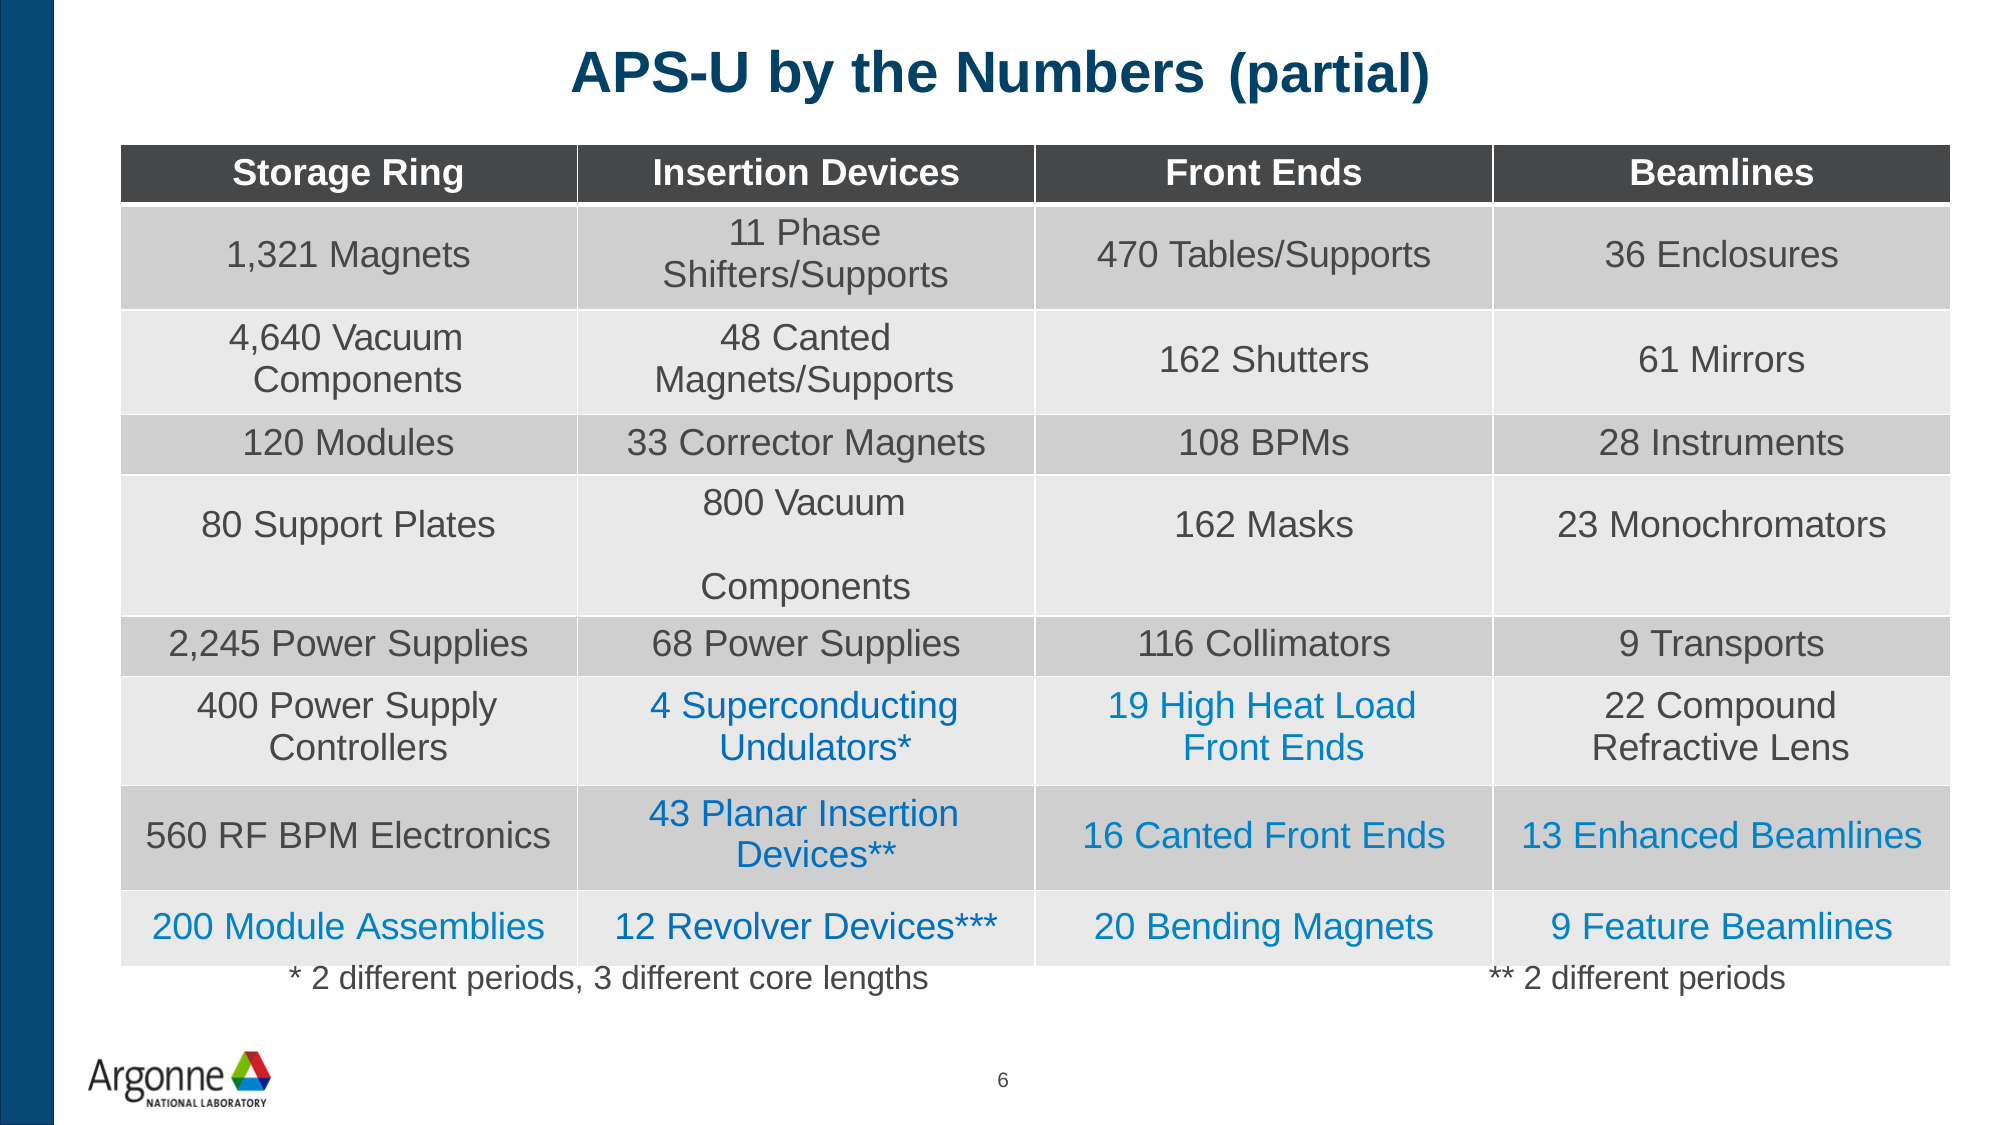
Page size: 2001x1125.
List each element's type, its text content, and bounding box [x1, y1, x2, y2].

table_cell 61 Mirrors [1494, 311, 1950, 414]
table_cell 4 Superconducting Undulators* [578, 677, 1034, 785]
table_cell 28 Instruments [1494, 415, 1950, 474]
text_box * 2 different periods, 3 different core lengths [286, 954, 937, 997]
text_box ** 2 different periods [1486, 954, 1793, 997]
table_cell 1,321 Magnets [121, 207, 577, 309]
table_cell 560 RF BPM Electronics [121, 786, 577, 890]
table_cell 120 Modules [121, 415, 577, 474]
table_cell 9 Transports [1494, 617, 1950, 676]
table_cell 116 Collimators [1036, 617, 1492, 676]
title APS-U by the Numbers (partial) [422, 0, 1578, 144]
table_cell 400 Power Supply Controllers [121, 677, 577, 785]
table_cell 2,245 Power Supplies [121, 617, 577, 676]
table_cell 162 Shutters [1036, 311, 1492, 414]
table_cell 12 Revolver Devices*** [578, 891, 1034, 966]
table_header Beamlines [1494, 145, 1950, 202]
table_cell 470 Tables/Supports [1036, 207, 1492, 309]
table_cell 162 Masks [1036, 476, 1492, 615]
table_header Insertion Devices [578, 145, 1034, 202]
table_cell 800 Vacuum Components [578, 476, 1034, 615]
table_cell 22 Compound Refractive Lens [1494, 677, 1950, 785]
table_header Storage Ring [121, 145, 577, 202]
table_cell 43 Planar Insertion Devices** [578, 786, 1034, 890]
picture [88, 1051, 271, 1107]
table_cell 19 High Heat Load Front Ends [1036, 677, 1492, 785]
table_cell 108 BPMs [1036, 415, 1492, 474]
table_header Front Ends [1036, 145, 1492, 202]
table_cell 23 Monochromators [1494, 476, 1950, 615]
table_cell 11 Phase Shifters/Supports [578, 207, 1034, 309]
table_cell 80 Support Plates [121, 476, 577, 615]
table_cell 13 Enhanced Beamlines [1494, 786, 1950, 890]
table_cell 68 Power Supplies [578, 617, 1034, 676]
table_cell 48 Canted Magnets/Supports [578, 311, 1034, 414]
table_cell 200 Module Assemblies [121, 891, 577, 966]
table_cell 16 Canted Front Ends [1036, 786, 1492, 890]
slide_number 6 [950, 968, 1050, 1092]
table_cell 9 Feature Beamlines [1494, 891, 1950, 966]
table_cell 36 Enclosures [1494, 207, 1950, 309]
table_cell 20 Bending Magnets [1036, 891, 1492, 966]
table_cell 33 Corrector Magnets [578, 415, 1034, 474]
table_cell 4,640 Vacuum Components [121, 311, 577, 414]
